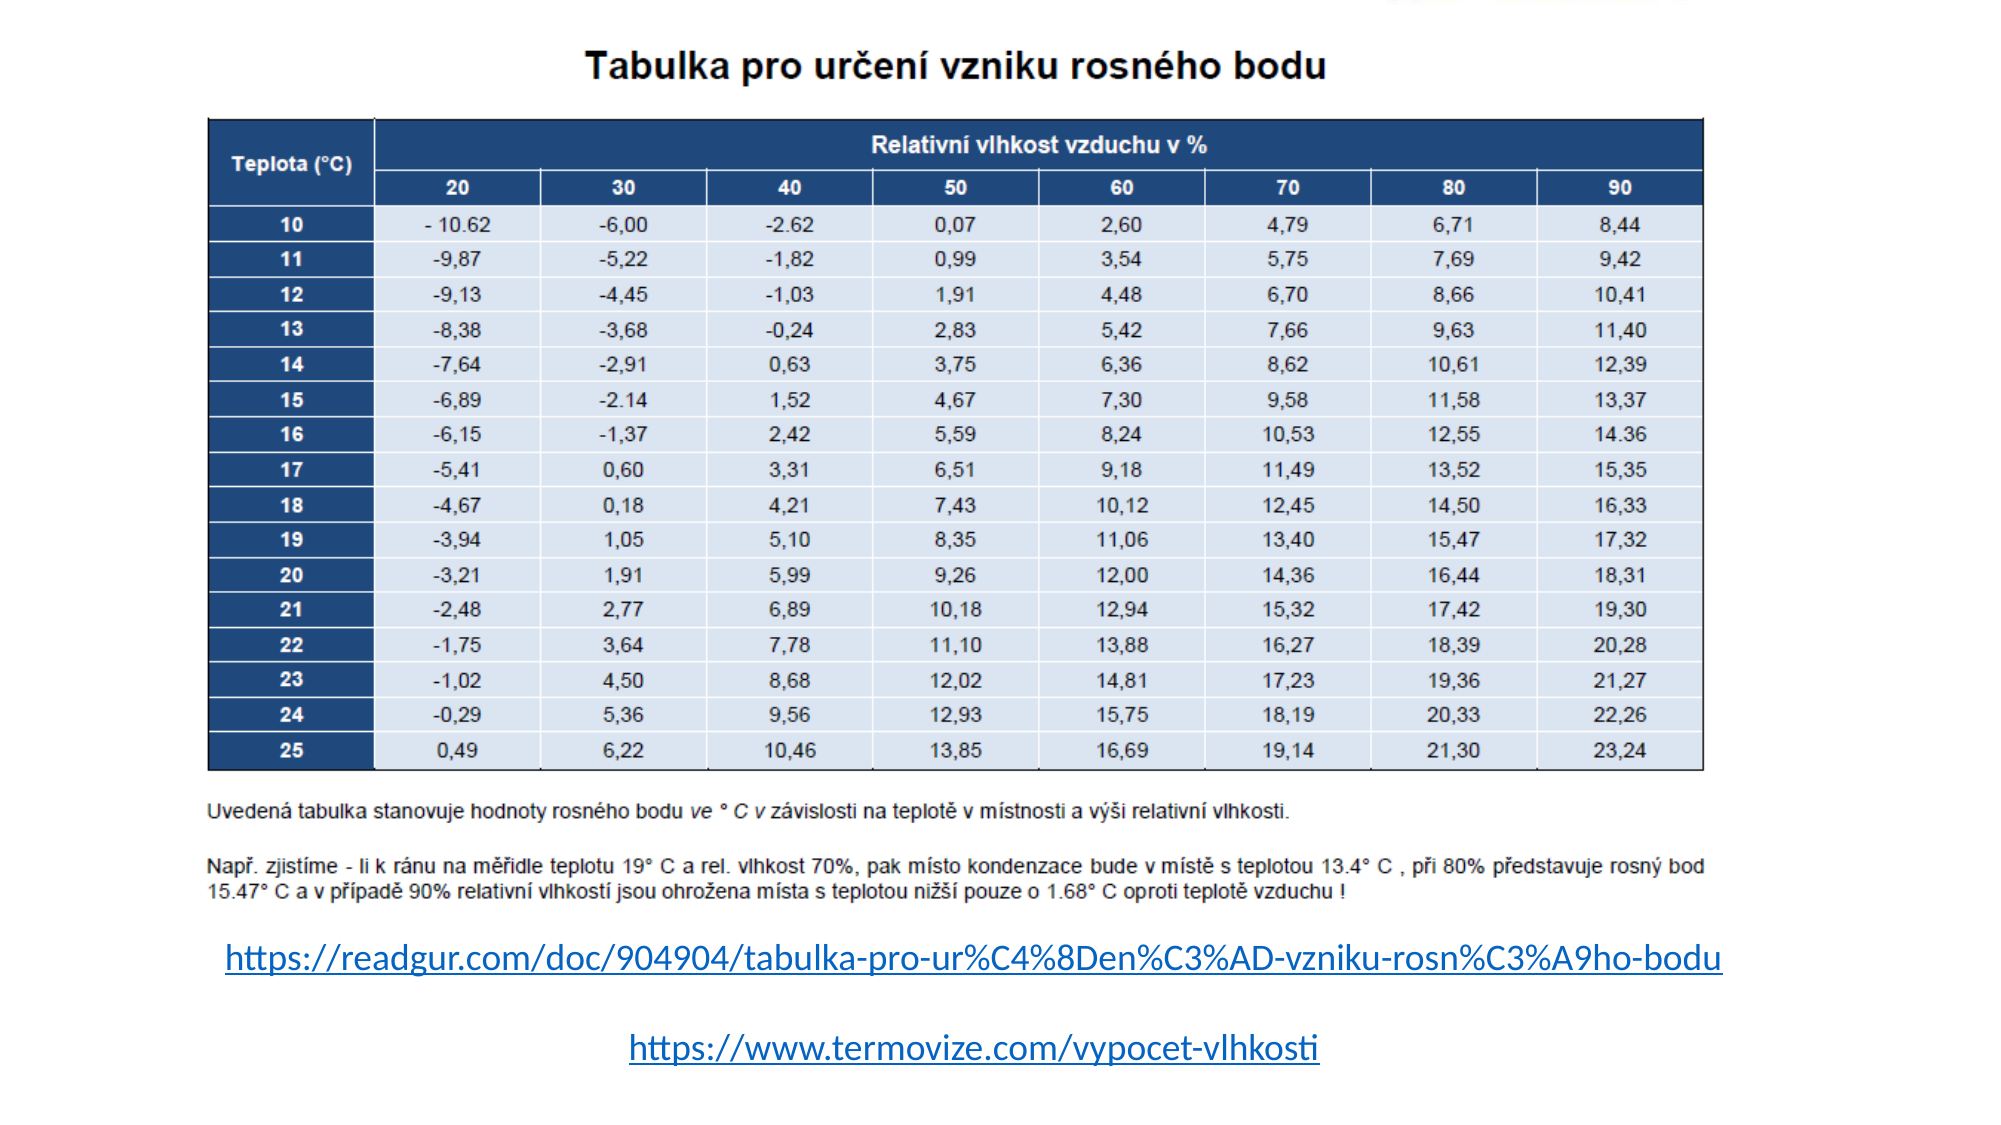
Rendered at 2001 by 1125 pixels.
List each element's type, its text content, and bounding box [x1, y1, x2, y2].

picture [162, 0, 1721, 926]
text_box https://readgur.com/doc/904904/tabulka-pro-ur%C4%8Den%C3%AD-vzniku-rosn%C3%A9ho-bodu https://www.termovize.com/vypocet-vlhkosti [210, 925, 1739, 1076]
